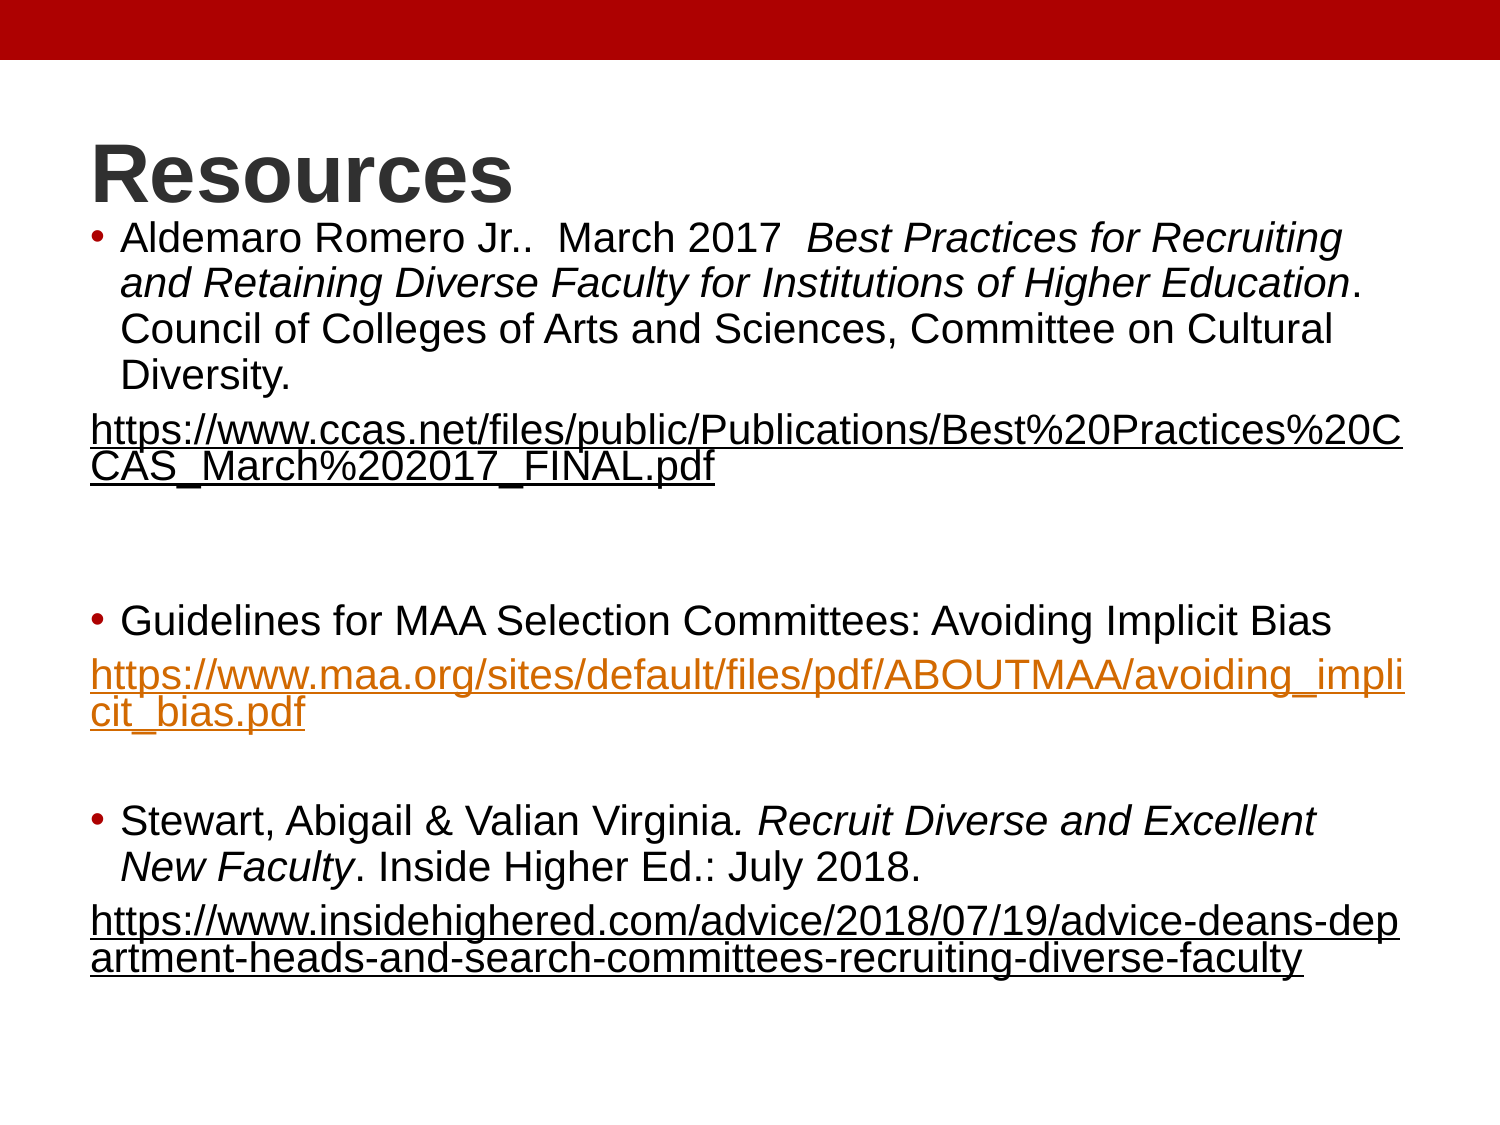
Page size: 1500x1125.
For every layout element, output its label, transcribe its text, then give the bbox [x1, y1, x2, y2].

list Aldemaro Romero Jr.. March 2017 Best Practices for Recruiting and Retaining Diverse Faculty for Institutions of Higher Education. Council of Colleges of Arts and Sciences, Committee on Cultural Diversity. https://www.ccas.net/files/public/Publications/Best%20Practices%20CCAS_March%202017_FINAL.pdf Guidelines for MAA Selection Committees: Avoiding Implicit Bias https://www.maa.org/sites/default/files/pdf/ABOUTMAA/avoiding_implicit_bias.pdf Stewart, Abigail & Valian Virginia. Recruit Diverse and Excellent New Faculty. Inside Higher Ed.: July 2018. https://www.insidehighered.com/advice/2018/07/19/advice-deans-department-heads-and-search-committees-recruiting-diverse-faculty [75, 207, 1425, 1063]
title Resources [75, 87, 1425, 207]
